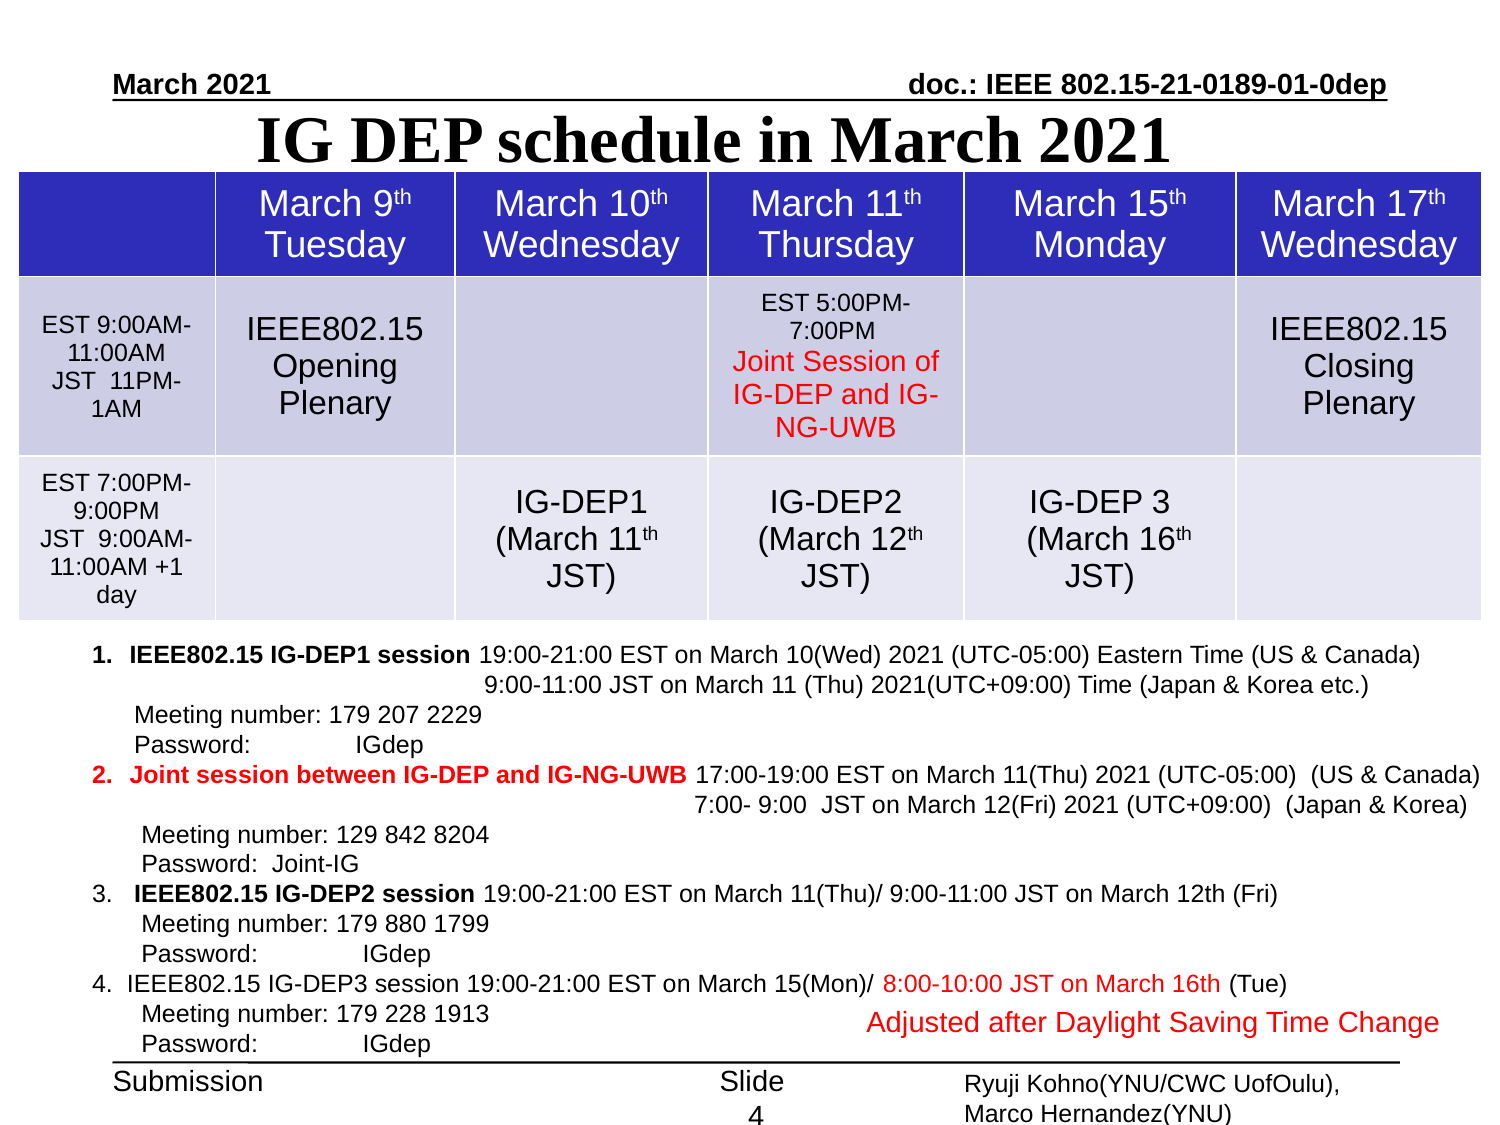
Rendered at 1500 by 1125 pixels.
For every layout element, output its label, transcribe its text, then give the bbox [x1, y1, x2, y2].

table_cell EST 9:00AM-11:00AM JST 11PM-1AM [19, 277, 215, 455]
table_header March 15th Monday [965, 172, 1235, 276]
table_header March 10th Wednesday [456, 172, 707, 276]
table_header March 17th Wednesday [1237, 172, 1481, 276]
table_cell IEEE802.15 Closing Plenary [1237, 277, 1481, 455]
table_cell IG-DEP1 (March 11th JST) [456, 457, 707, 620]
table_cell [456, 277, 707, 455]
table_header March 11th Thursday [709, 172, 963, 276]
table_cell [216, 457, 454, 620]
title IG DEP schedule in March 2021 [77, 103, 1353, 168]
text_box Adjusted after Daylight Saving Time Change [851, 995, 1483, 1046]
text_box IEEE802.15 IG-DEP1 session 19:00-21:00 EST on March 10(Wed) 2021 (UTC-05:00) Eastern Time (US & Canada) 9:00-11:00 JST on March 11 (Thu) 2021(UTC+09:00) Time (Japan & Korea etc.) Meeting number: 179 207 2229 Password: IGdep Joint session between IG-DEP and IG-NG-UWB 17:00-19:00 EST on March 11(Thu) 2021 (UTC-05:00) (US & Canada) 7:00- 9:00 JST on March 12(Fri) 2021 (UTC+09:00) (Japan & Korea) Meeting number: 129 842 8204 Password: Joint-IG 3. IEEE802.15 IG-DEP2 session 19:00-21:00 EST on March 11(Thu)/ 9:00-11:00 JST on March 12th (Fri) Meeting number: 179 880 1799 Password: IGdep 4. IEEE802.15 IG-DEP3 session 19:00-21:00 EST on March 15(Mon)/ 8:00-10:00 JST on March 16th (Tue) Meeting number: 179 228 1913 Password: IGdep [77, 571, 1500, 1065]
table_cell IG-DEP 3 (March 16th JST) [965, 457, 1235, 620]
table_cell EST 7:00PM-9:00PM JST 9:00AM-11:00AM +1 day [19, 457, 215, 620]
table_cell IG-DEP2 (March 12th JST) [709, 457, 963, 620]
table_header March 9th Tuesday [216, 172, 454, 276]
table_header [19, 172, 215, 276]
table_cell IEEE802.15 Opening Plenary [216, 277, 454, 455]
slide_number Slide 4 [712, 1065, 800, 1093]
table_cell EST 5:00PM-7:00PM Joint Session of IG-DEP and IG-NG-UWB [709, 277, 963, 455]
table_cell [1237, 457, 1481, 620]
table_cell [965, 277, 1235, 455]
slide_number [112, 0, 375, 100]
